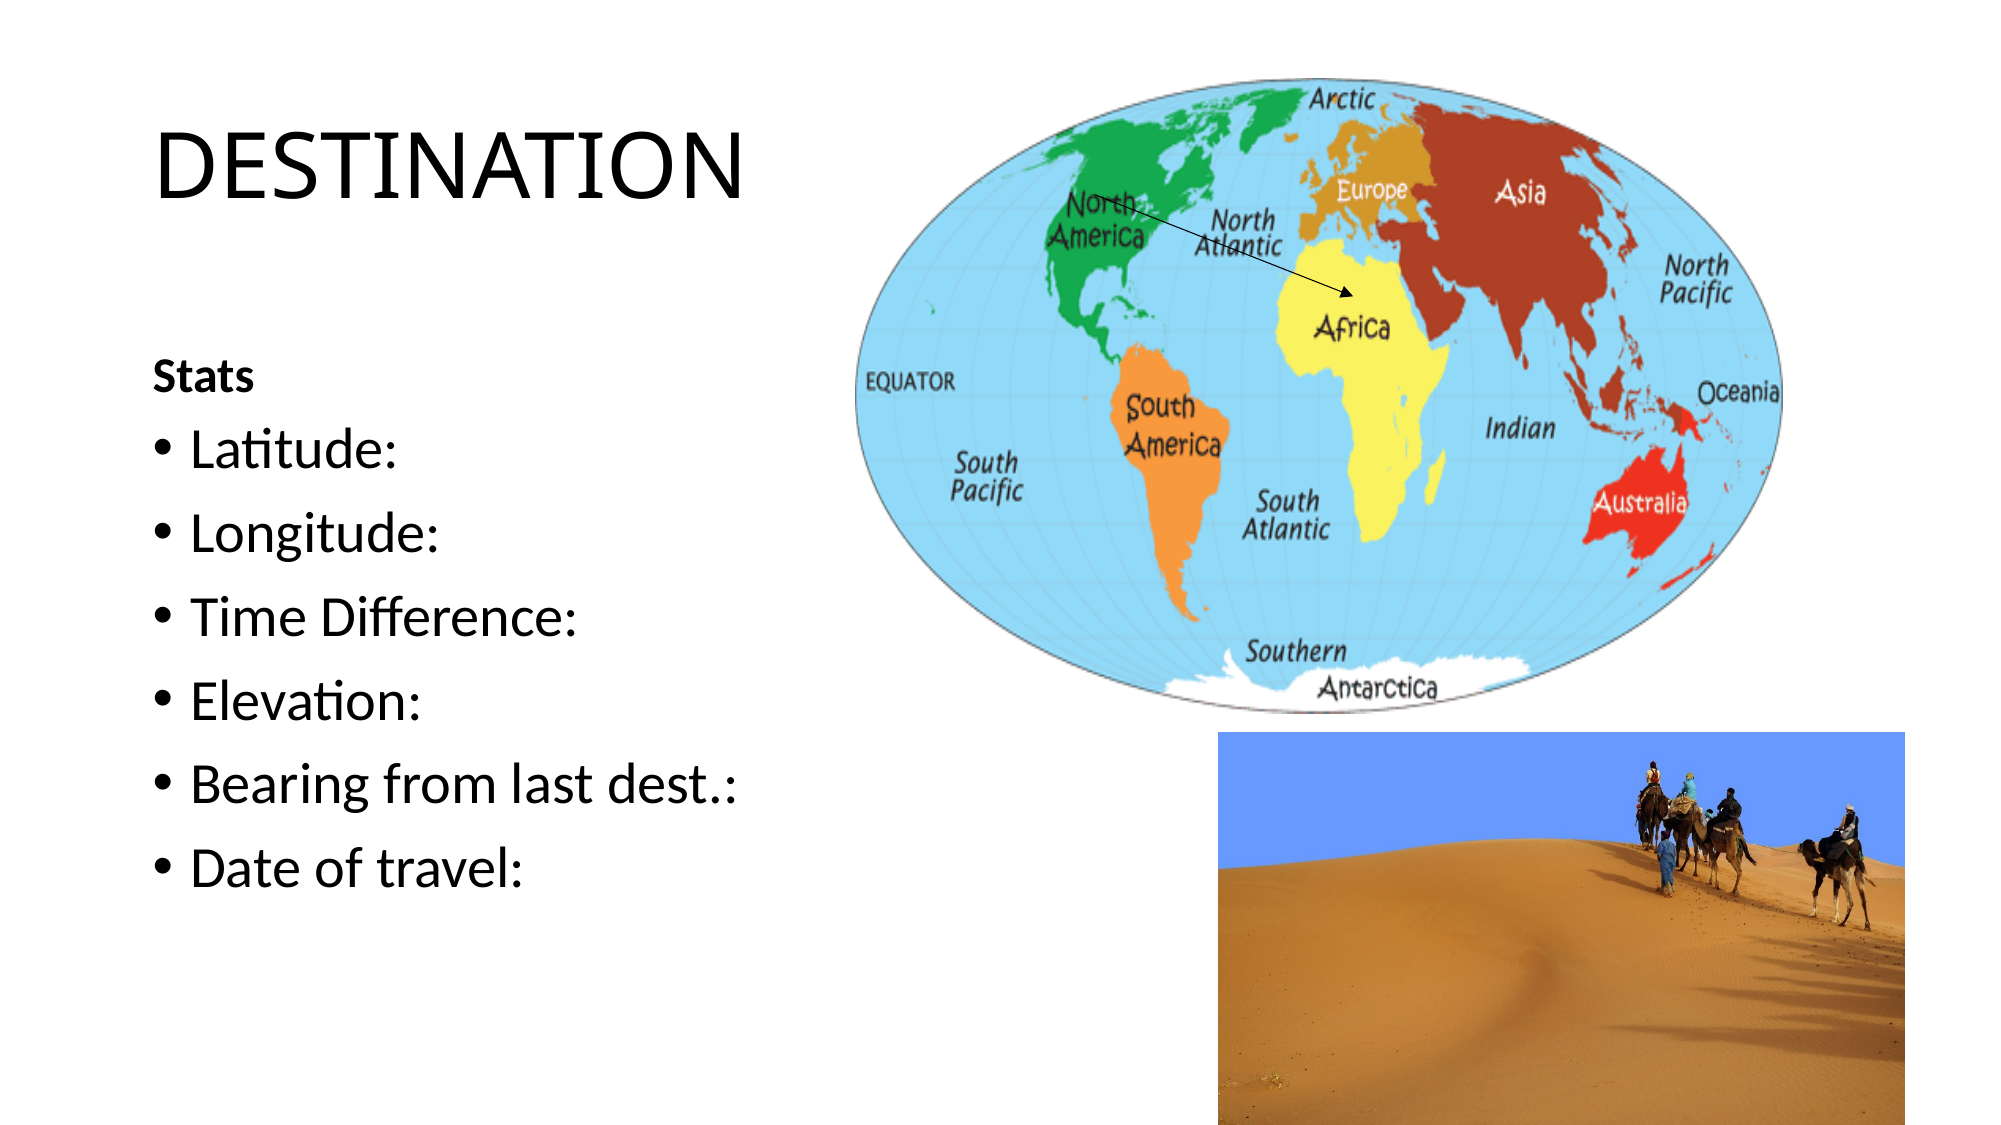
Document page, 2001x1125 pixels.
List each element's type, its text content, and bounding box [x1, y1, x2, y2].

picture [1218, 732, 1905, 1125]
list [855, 78, 1783, 714]
title DESTINATION [137, 59, 1863, 278]
list Stats [137, 275, 855, 410]
list Latitude: Longitude: Time Difference: Elevation: Bearing from last dest.: Date of travel: [137, 410, 984, 1016]
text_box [1094, 194, 1354, 297]
